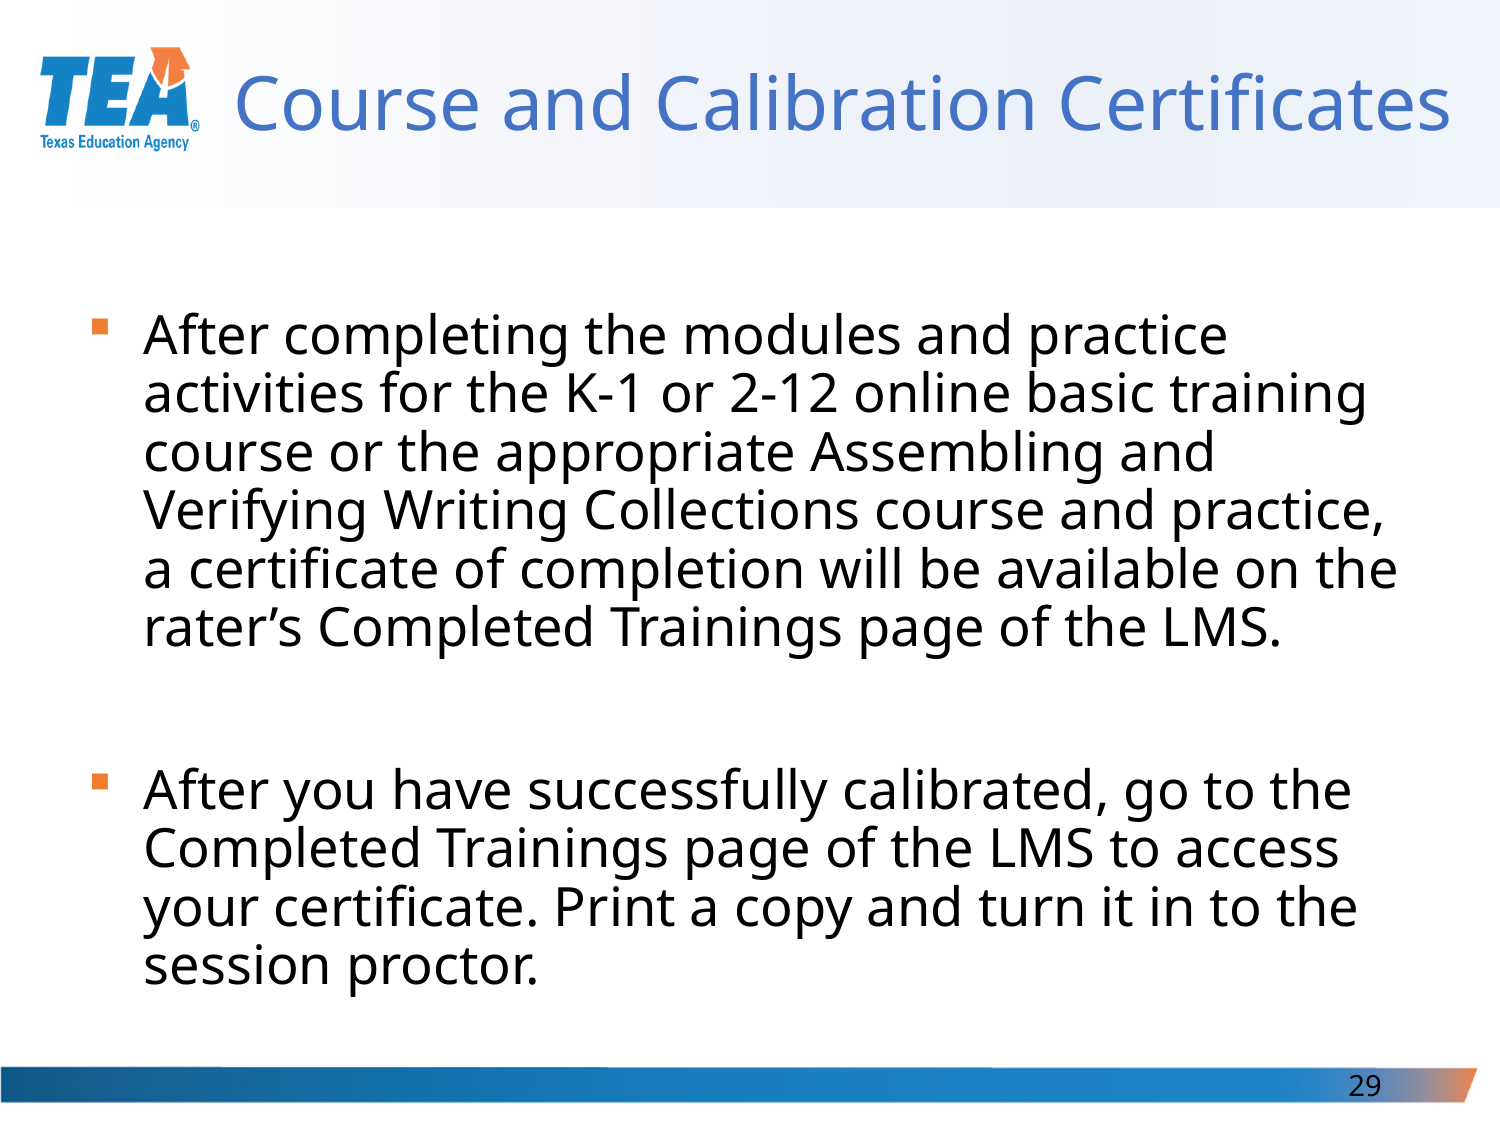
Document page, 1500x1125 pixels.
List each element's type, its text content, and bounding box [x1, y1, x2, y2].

title Course and Calibration Certificates [187, 22, 1500, 190]
picture [0, 0, 1500, 1125]
slide_number 29 [1059, 1071, 1397, 1103]
list After completing the modules and practice activities for the K-1 or 2-12 online basic training course or the appropriate Assembling and Verifying Writing Collections course and practice, a certificate of completion will be available on the rater’s Completed Trainings page of the LMS. After you have successfully calibrated, go to the Completed Trainings page of the LMS to access your certificate. Print a copy and turn it in to the session proctor. [72, 299, 1435, 1052]
